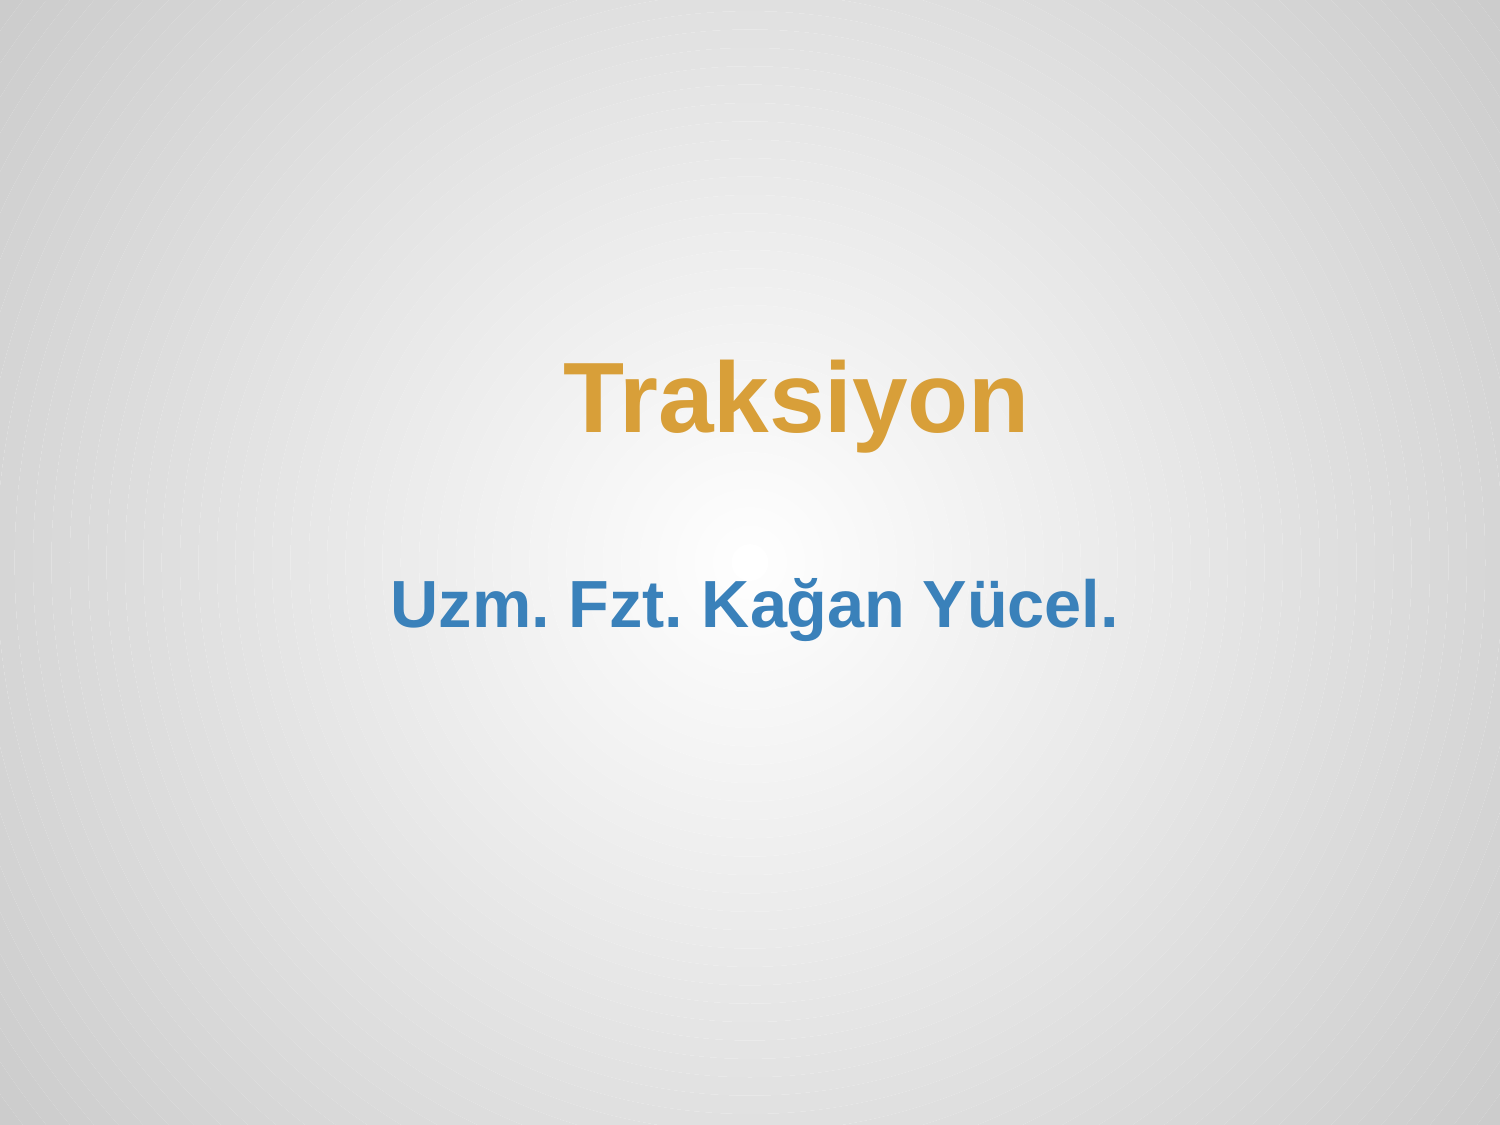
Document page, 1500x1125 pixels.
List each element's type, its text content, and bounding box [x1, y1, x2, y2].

title Traksiyon [159, 220, 1435, 460]
subtitle Uzm. Fzt. Kağan Yücel. [230, 562, 1281, 882]
